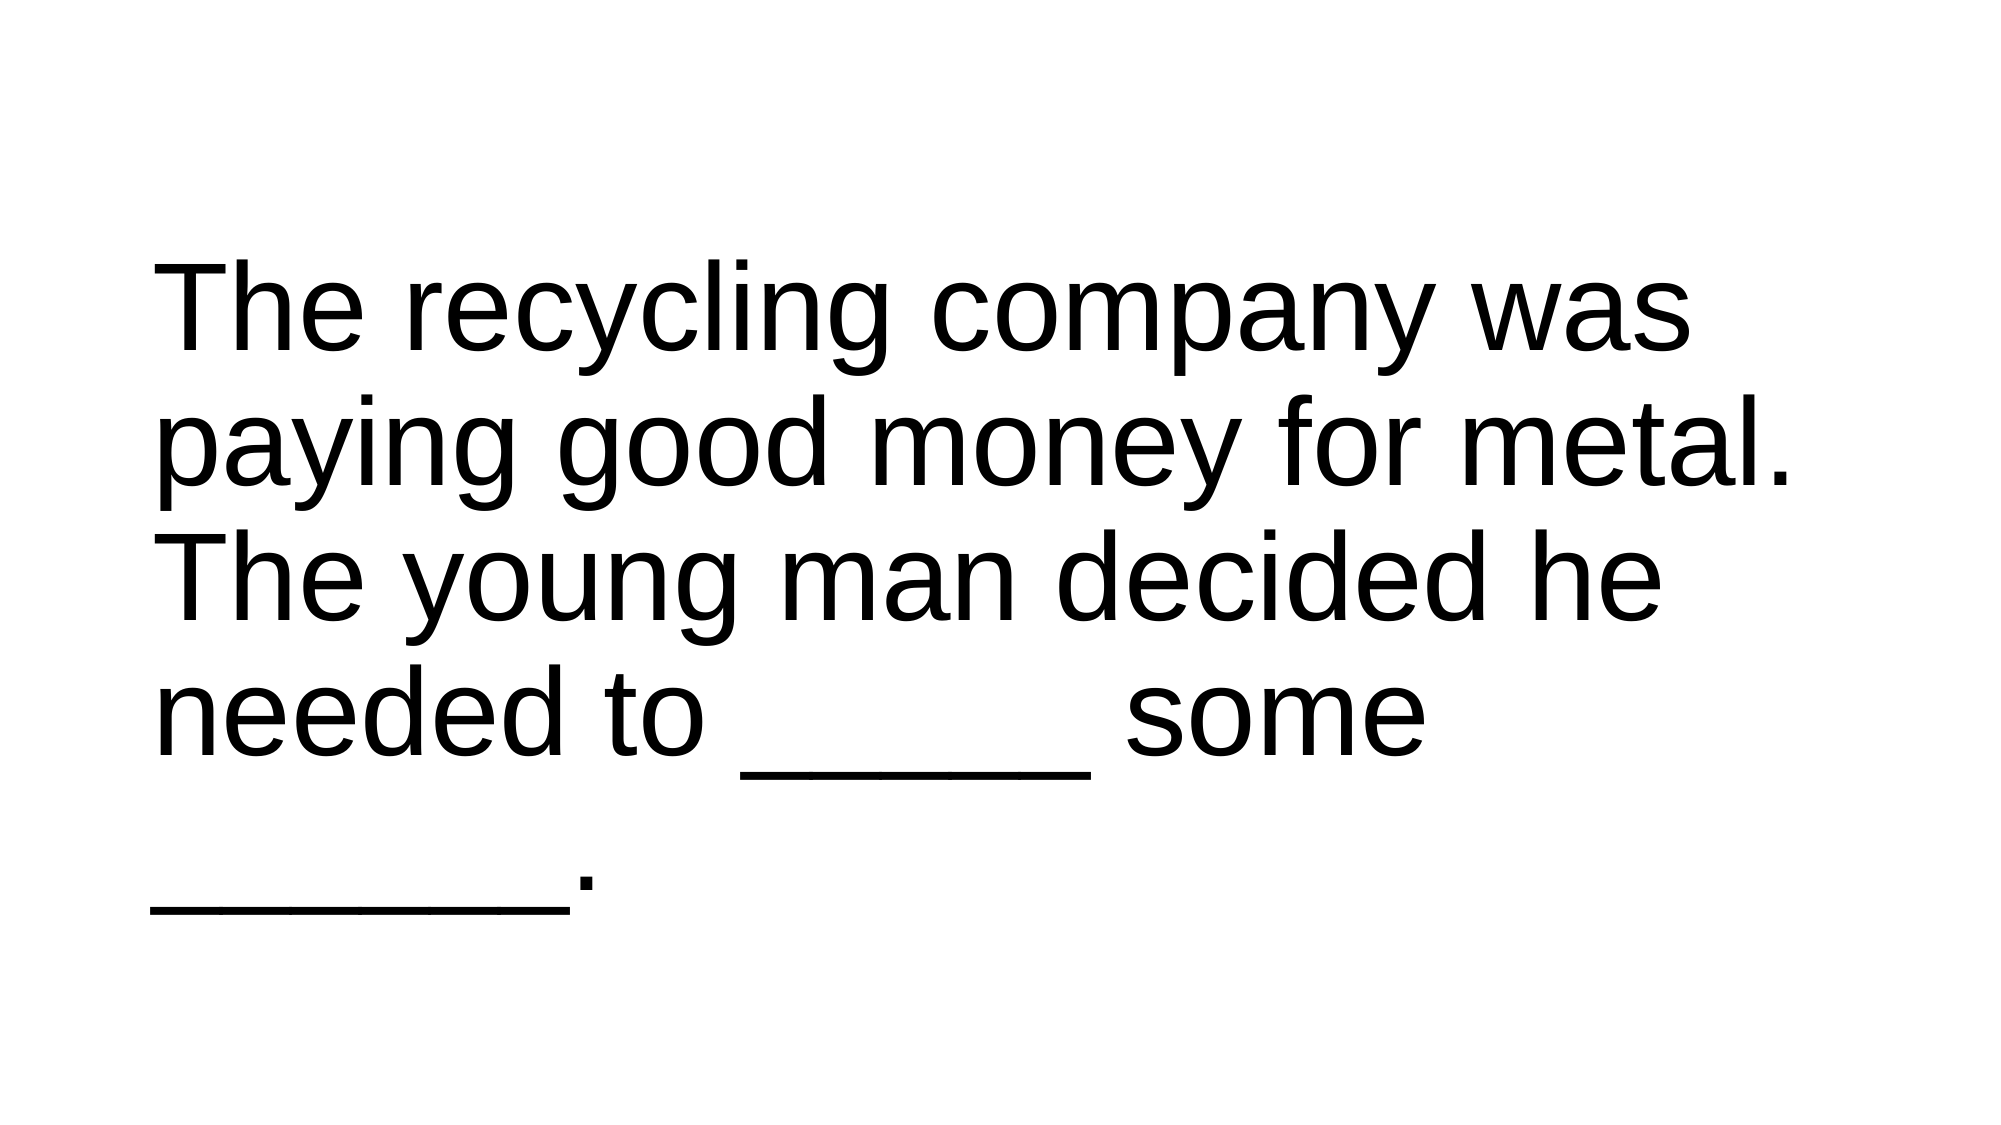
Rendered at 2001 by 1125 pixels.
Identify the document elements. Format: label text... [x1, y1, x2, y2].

list The recycling company was paying good money for metal. The young man decided he needed to _____ some ______. [137, 234, 1863, 1014]
